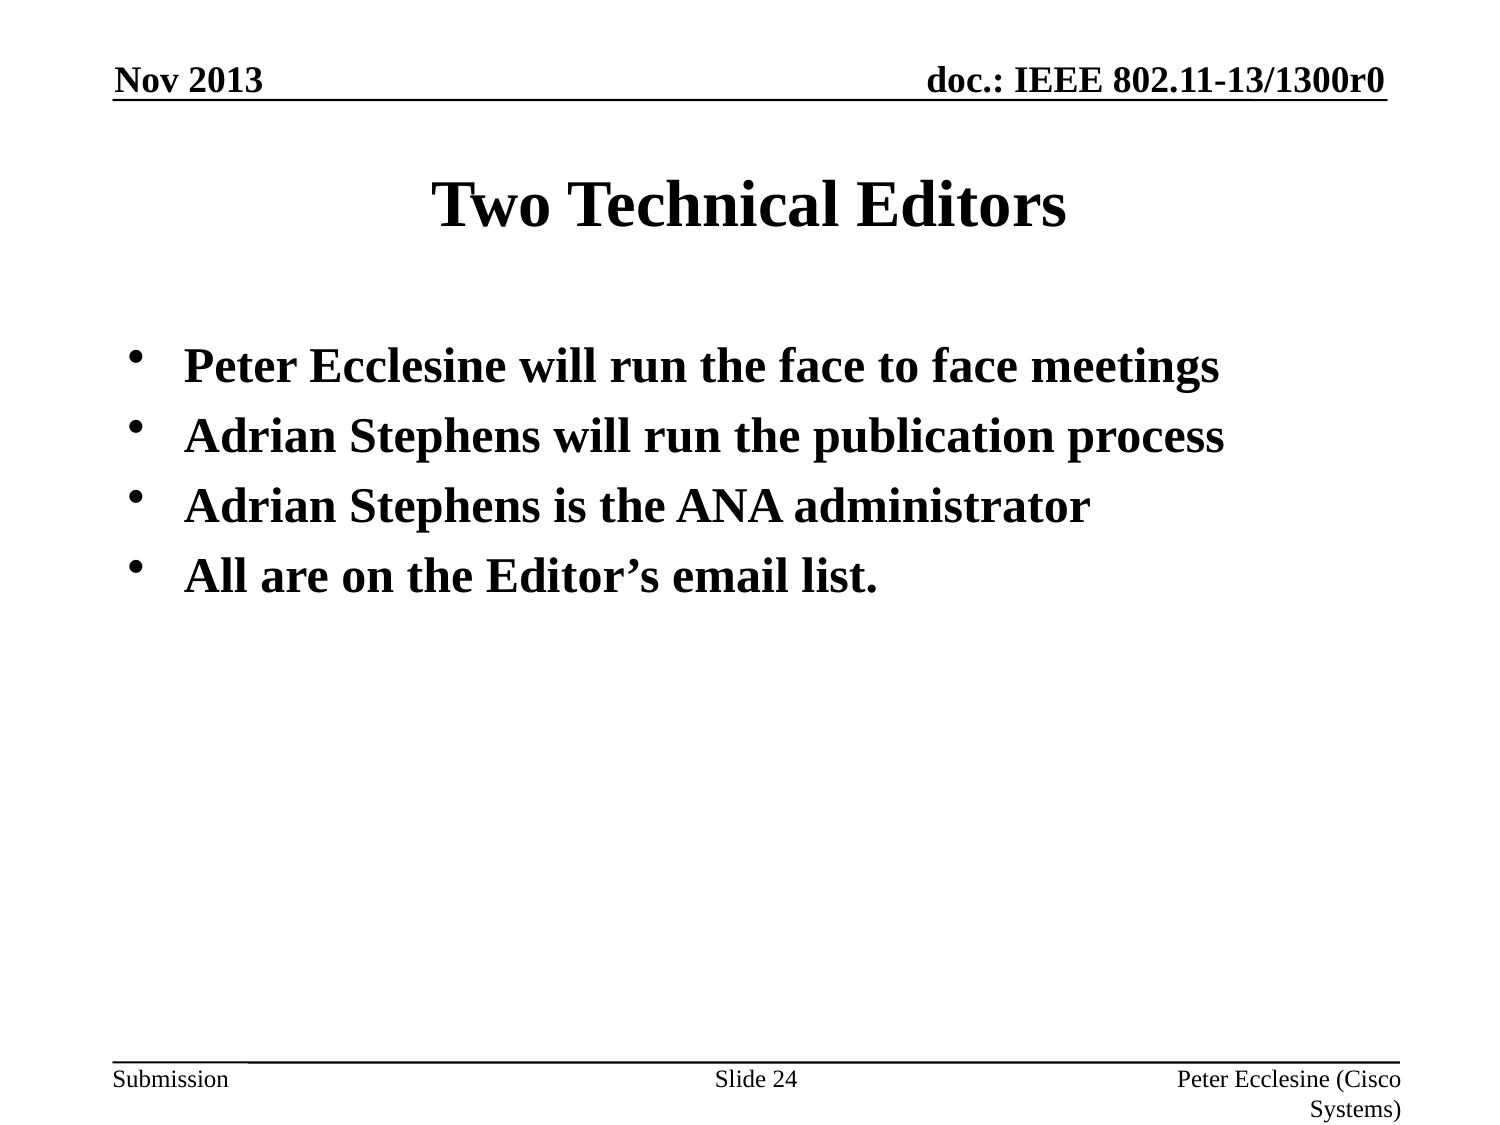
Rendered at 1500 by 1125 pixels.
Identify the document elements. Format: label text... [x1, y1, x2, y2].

footer Peter Ecclesine (Cisco Systems) [1164, 1061, 1402, 1093]
list Peter Ecclesine will run the face to face meetings Adrian Stephens will run the publication process Adrian Stephens is the ANA administrator All are on the Editor’s email list. [112, 324, 1388, 1001]
title Two Technical Editors [112, 112, 1388, 288]
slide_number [114, 54, 309, 101]
slide_number Slide 24 [712, 1061, 800, 1093]
